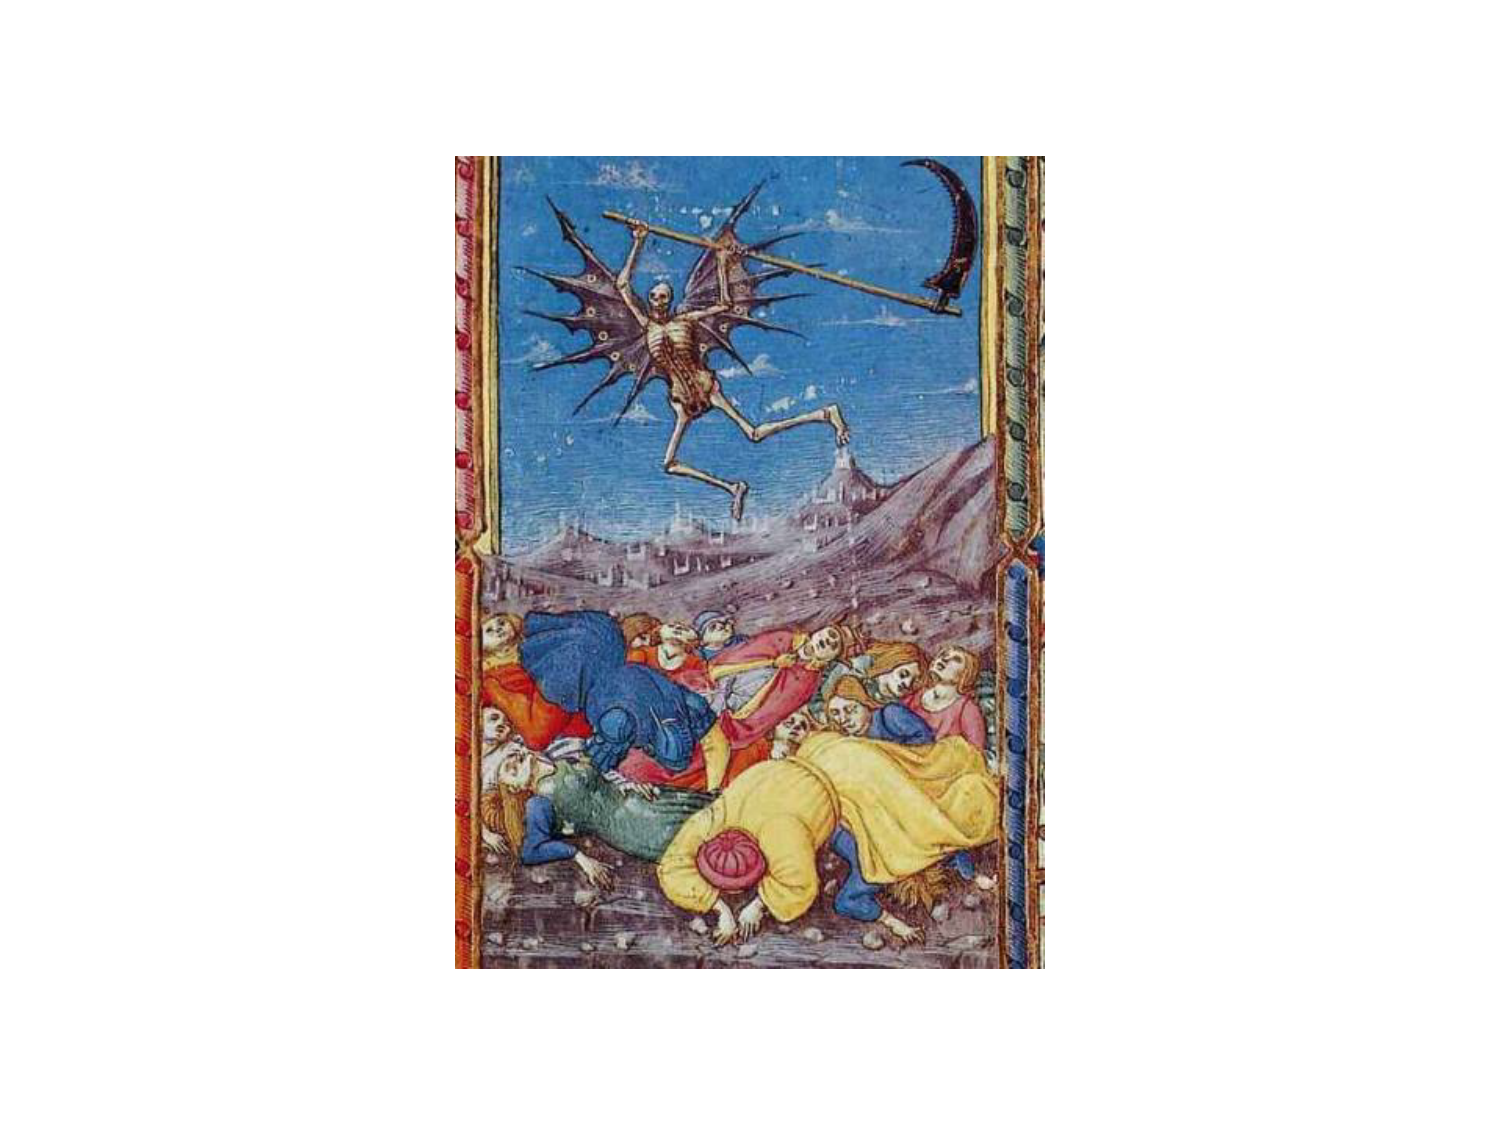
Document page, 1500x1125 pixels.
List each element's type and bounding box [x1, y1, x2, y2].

picture [455, 155, 1045, 969]
